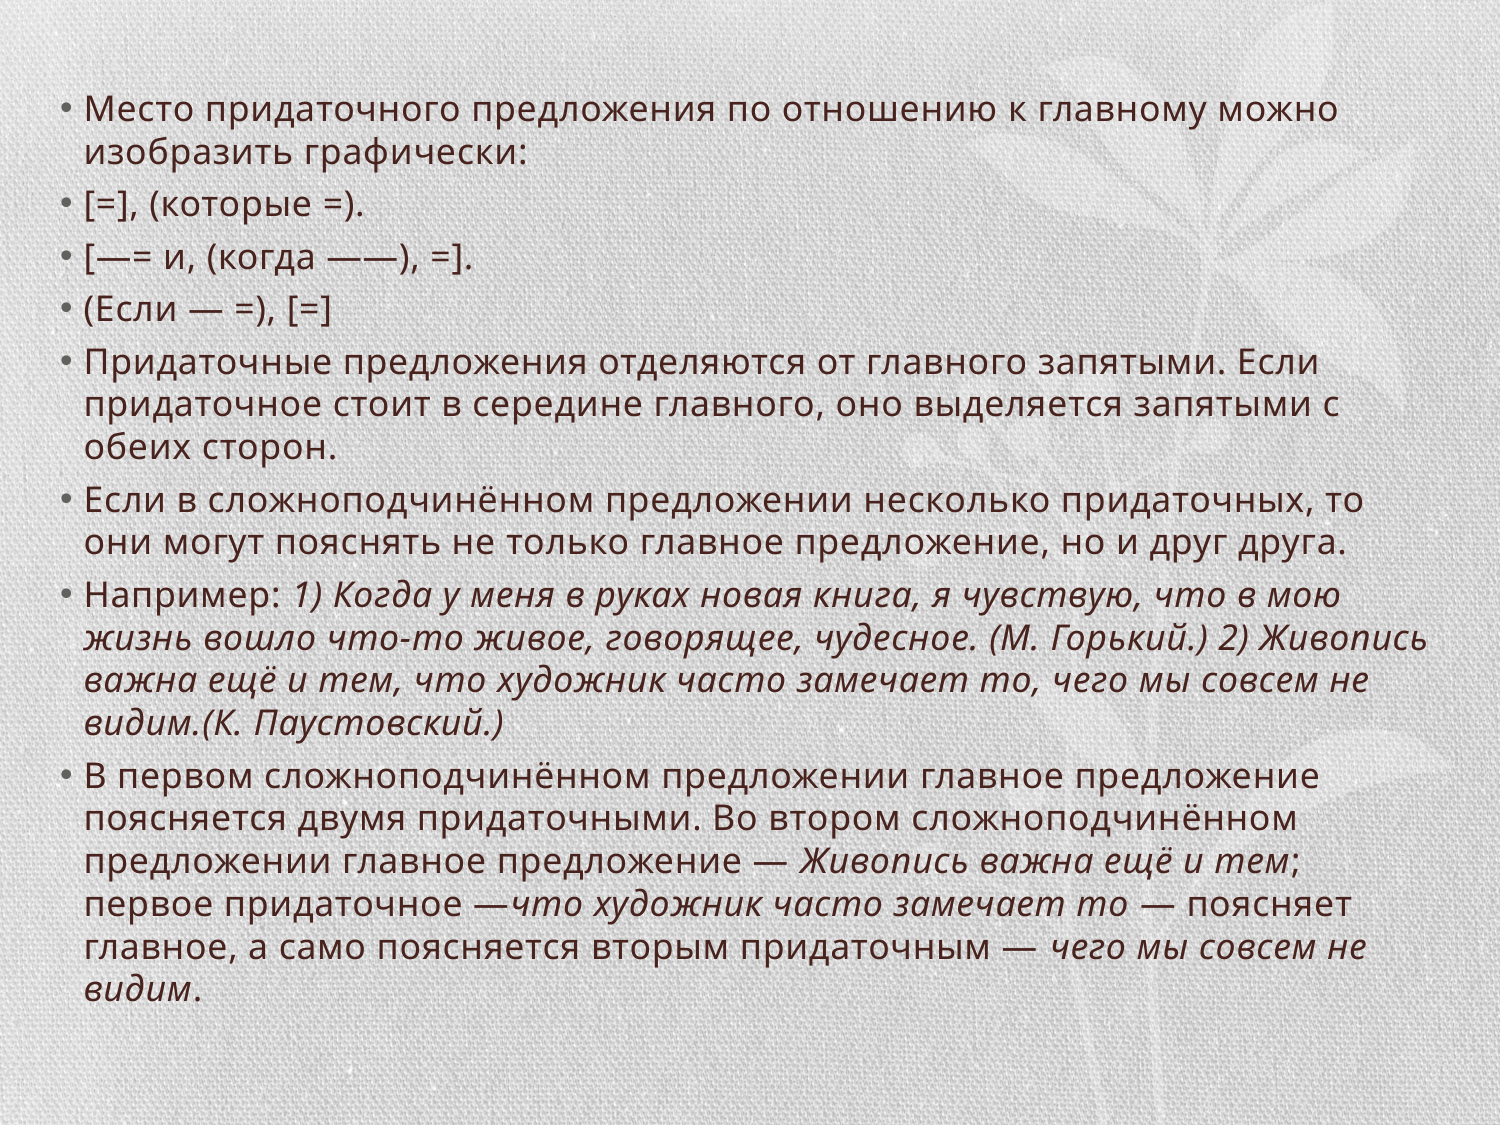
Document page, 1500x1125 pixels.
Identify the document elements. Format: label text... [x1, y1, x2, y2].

list Место придаточного предложения по отношению к главному можно изобразить графически: [=], (которые =). [—= и, (когда ——), =]. (Если — =), [=] Придаточные предложения отделяются от главного запятыми. Если придаточное стоит в середине главного, оно выделяется запятыми с обеих сторон. Если в сложноподчинённом предложении несколько придаточных, то они могут пояснять не только главное предложение, но и друг друга. Например: 1) Когда у меня в руках новая книга, я чувствую, что в мою жизнь вошло что-то живое, говорящее, чудесное. (М. Горький.) 2) Живопись важна ещё и тем, что художник часто замечает то, чего мы совсем не видим.(К. Паустовский.) В первом сложноподчинённом предложении главное предложение поясняется двумя придаточными. Во втором сложноподчинённом предложении главное предложение — Живопись важна ещё и тем; первое придаточное —что художник часто замечает то — поясняет главное, а само поясняется вторым придаточным — чего мы совсем не видим. [45, 78, 1455, 1023]
